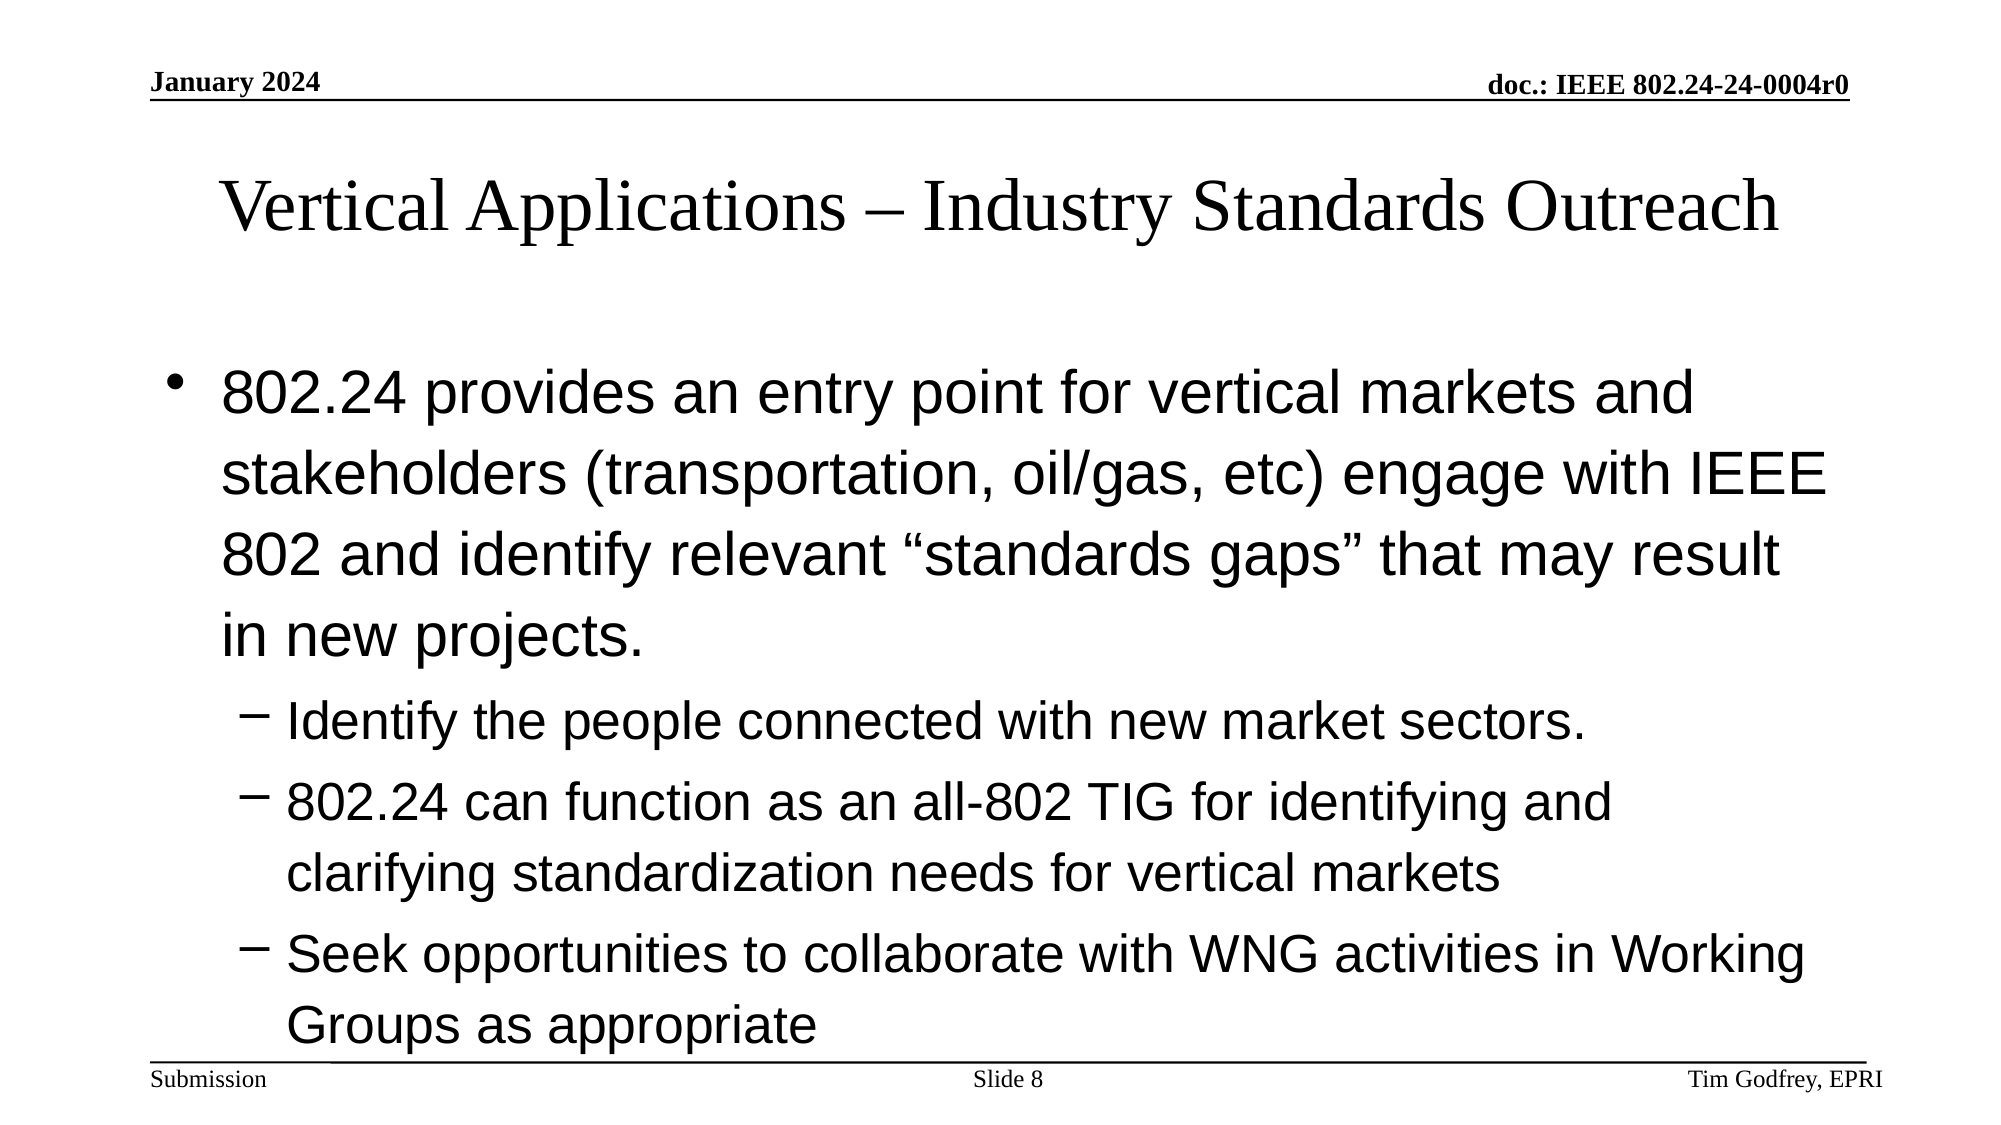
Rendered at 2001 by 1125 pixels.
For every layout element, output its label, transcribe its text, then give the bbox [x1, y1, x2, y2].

title Vertical Applications – Industry Standards Outreach [150, 112, 1850, 288]
slide_number Slide 8 [937, 1062, 1079, 1108]
footer Tim Godfrey, EPRI [1200, 1062, 1884, 1108]
list 802.24 provides an entry point for vertical markets and stakeholders (transportation, oil/gas, etc) engage with IEEE 802 and identify relevant “standards gaps” that may result in new projects. Identify the people connected with new market sectors. 802.24 can function as an all-802 TIG for identifying and clarifying standardization needs for vertical markets Seek opportunities to collaborate with WNG activities in Working Groups as appropriate [150, 337, 1850, 1063]
